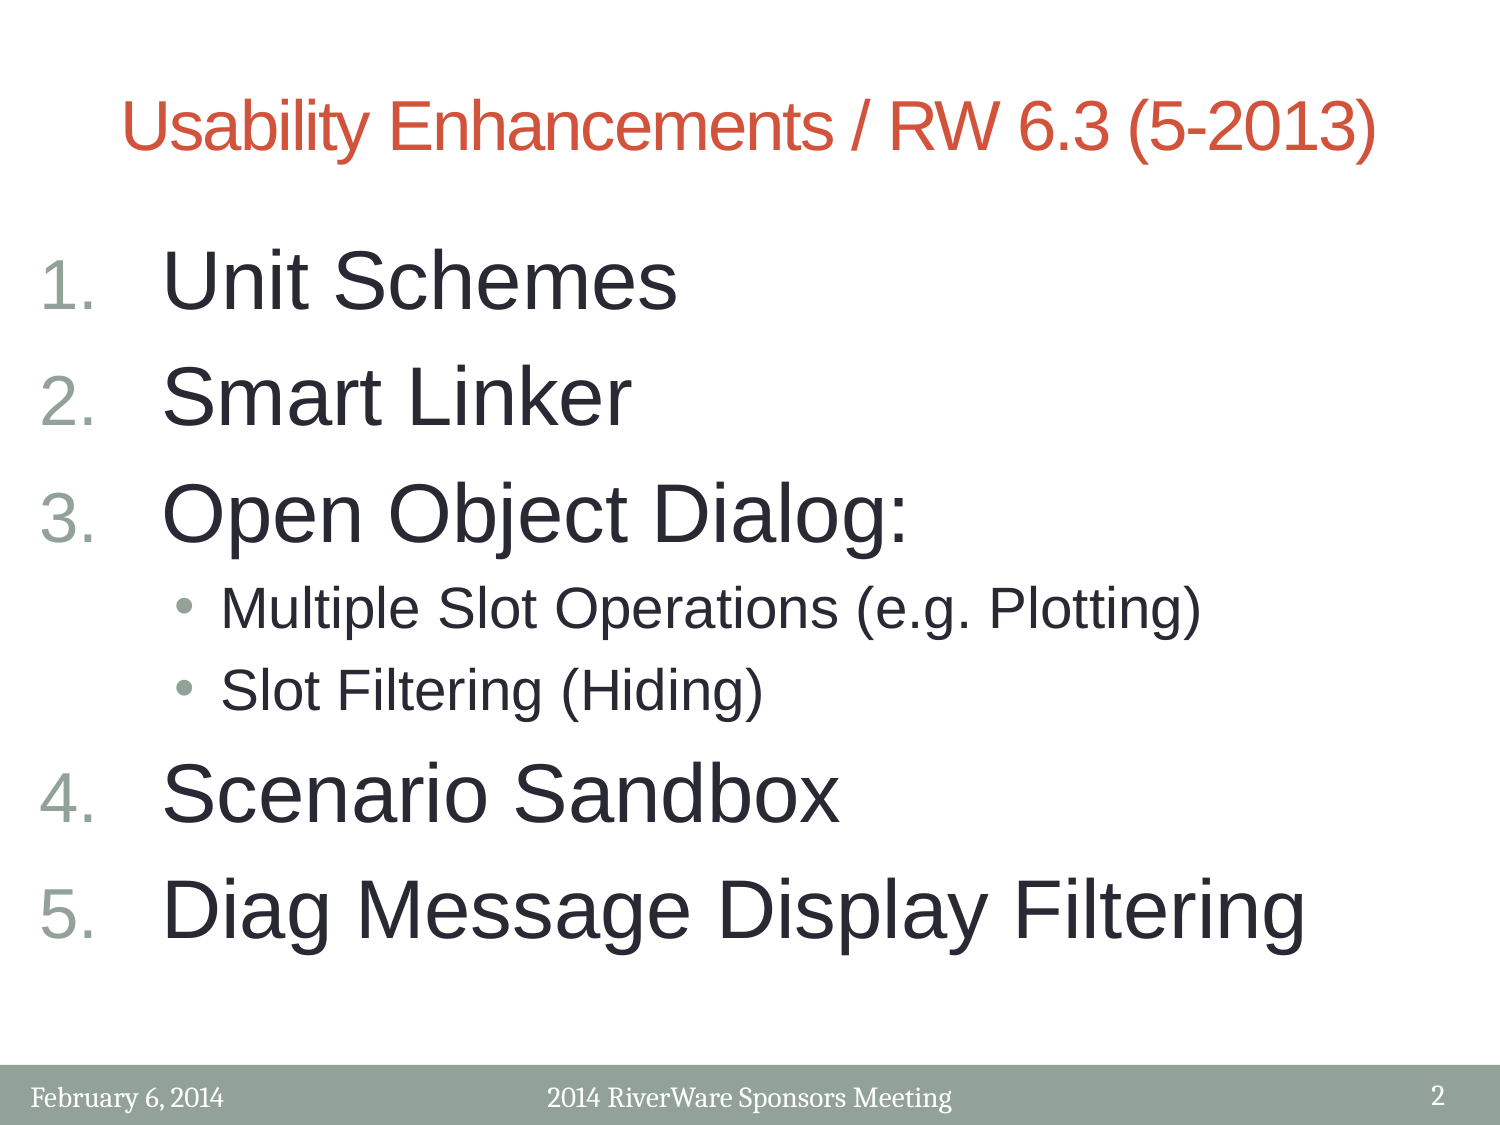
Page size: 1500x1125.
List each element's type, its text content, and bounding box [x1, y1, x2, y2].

slide_number 2 [1250, 1065, 1461, 1122]
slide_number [15, 1070, 305, 1122]
footer 2014 RiverWare Sponsors Meeting [350, 1070, 1150, 1122]
title Usability Enhancements / RW 6.3 (5-2013) [24, 41, 1476, 204]
list Unit Schemes Smart Linker Open Object Dialog: Multiple Slot Operations (e.g. Plotting) Slot Filtering (Hiding) Scenario Sandbox Diag Message Display Filtering [24, 218, 1476, 1047]
